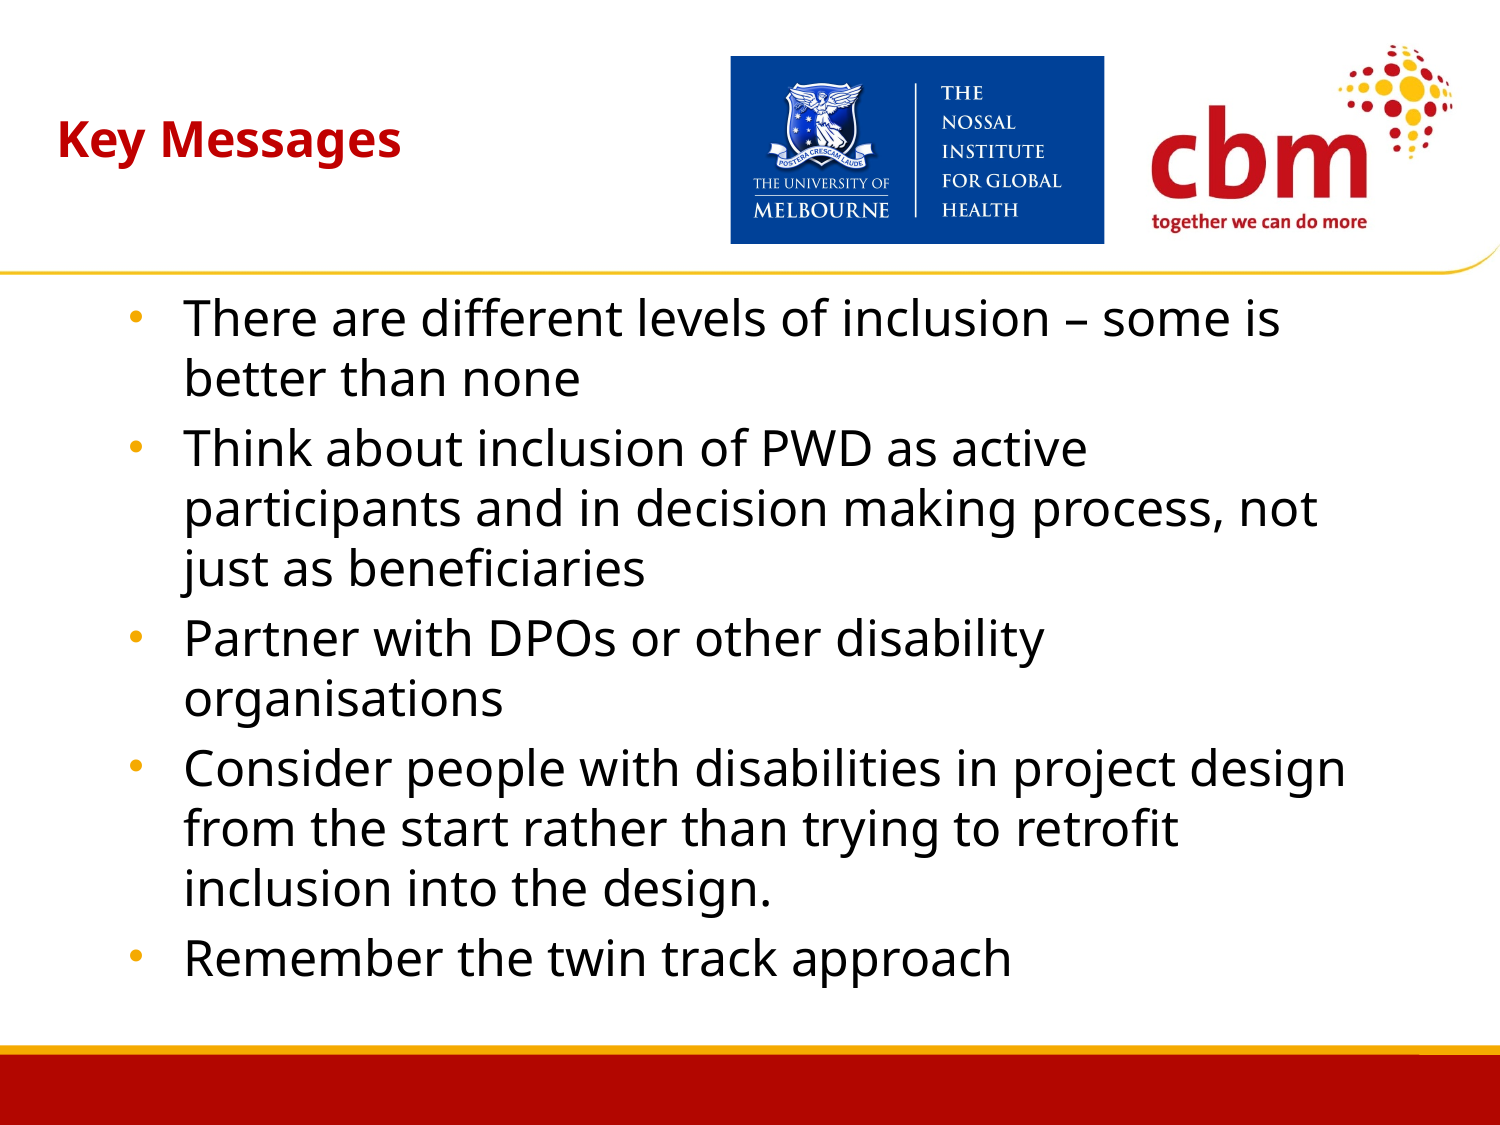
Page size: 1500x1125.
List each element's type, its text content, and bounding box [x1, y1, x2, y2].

text_box [88, 314, 1400, 965]
text_box There are different levels of inclusion – some is better than none Think about inclusion of PWD as active participants and in decision making process, not just as beneficiaries Partner with DPOs or other disability organisations Consider people with disabilities in project design from the start rather than trying to retrofit inclusion into the design. Remember the twin track approach [112, 278, 1388, 954]
text_box Key Messages [41, 99, 762, 288]
picture [0, 0, 1500, 275]
